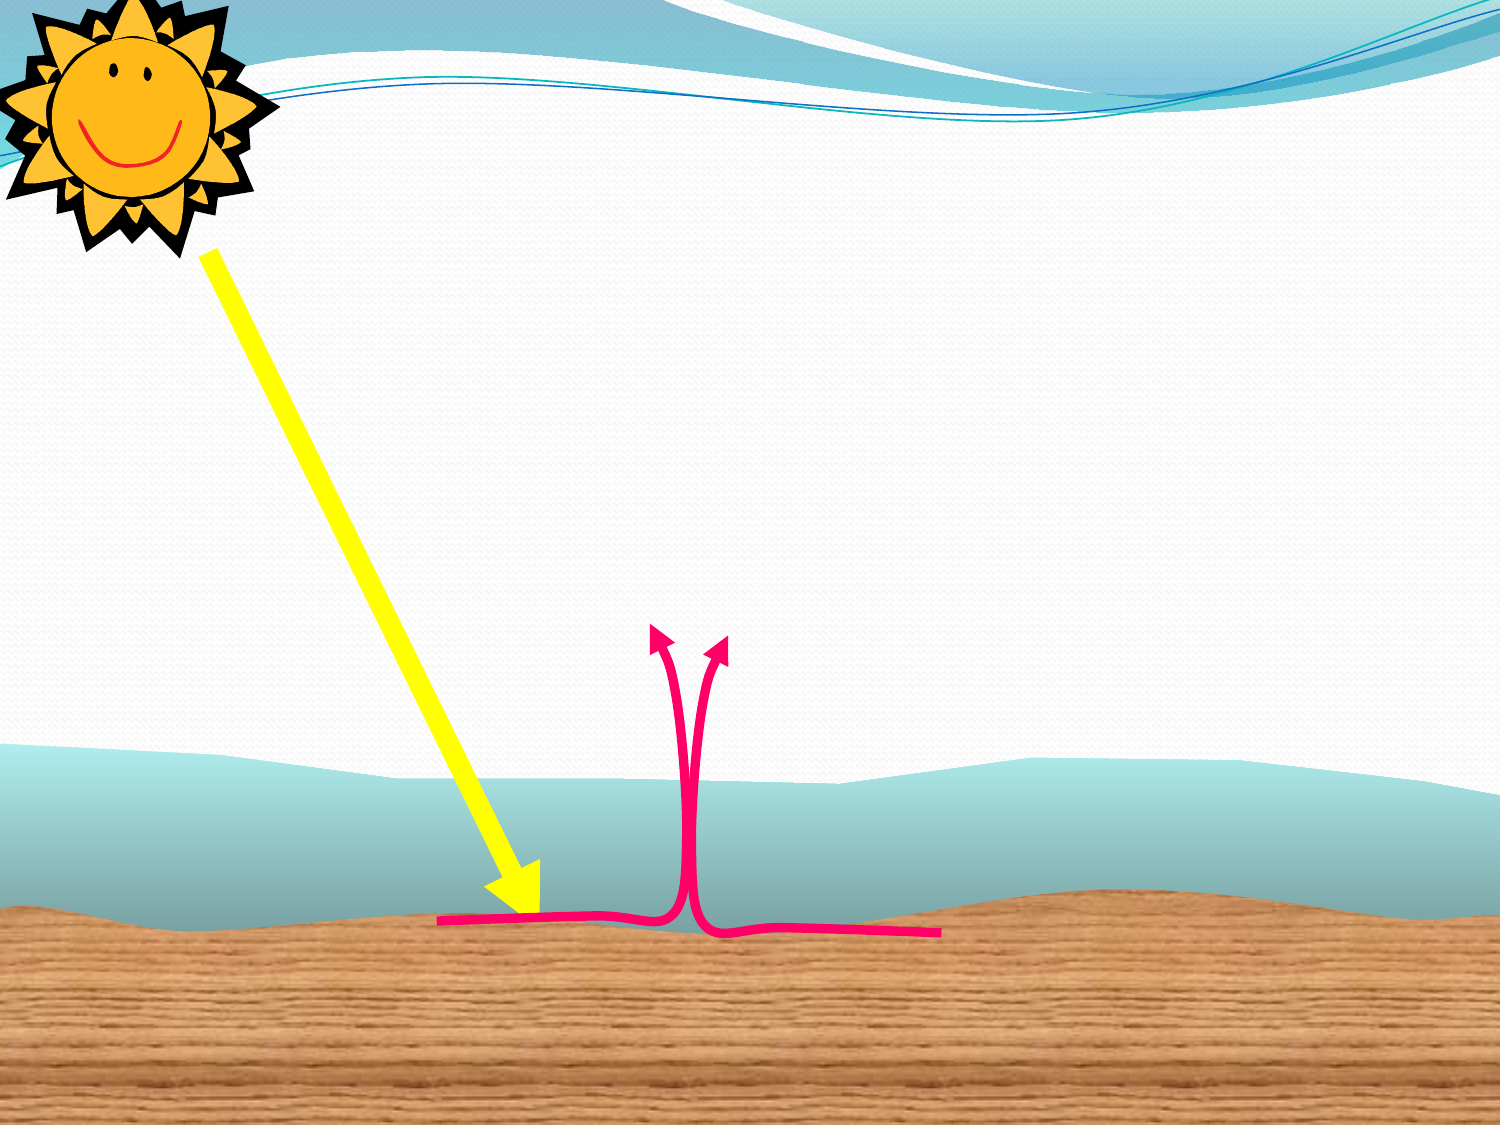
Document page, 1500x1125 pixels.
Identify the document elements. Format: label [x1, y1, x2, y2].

text_box [0, 889, 1500, 1125]
text_box [835, 757, 1500, 919]
text_box [0, 743, 494, 931]
text_box [436, 623, 687, 922]
picture [0, 0, 286, 264]
text_box [732, 928, 806, 934]
text_box [467, 778, 538, 837]
text_box [691, 635, 942, 934]
text_box [553, 780, 718, 934]
